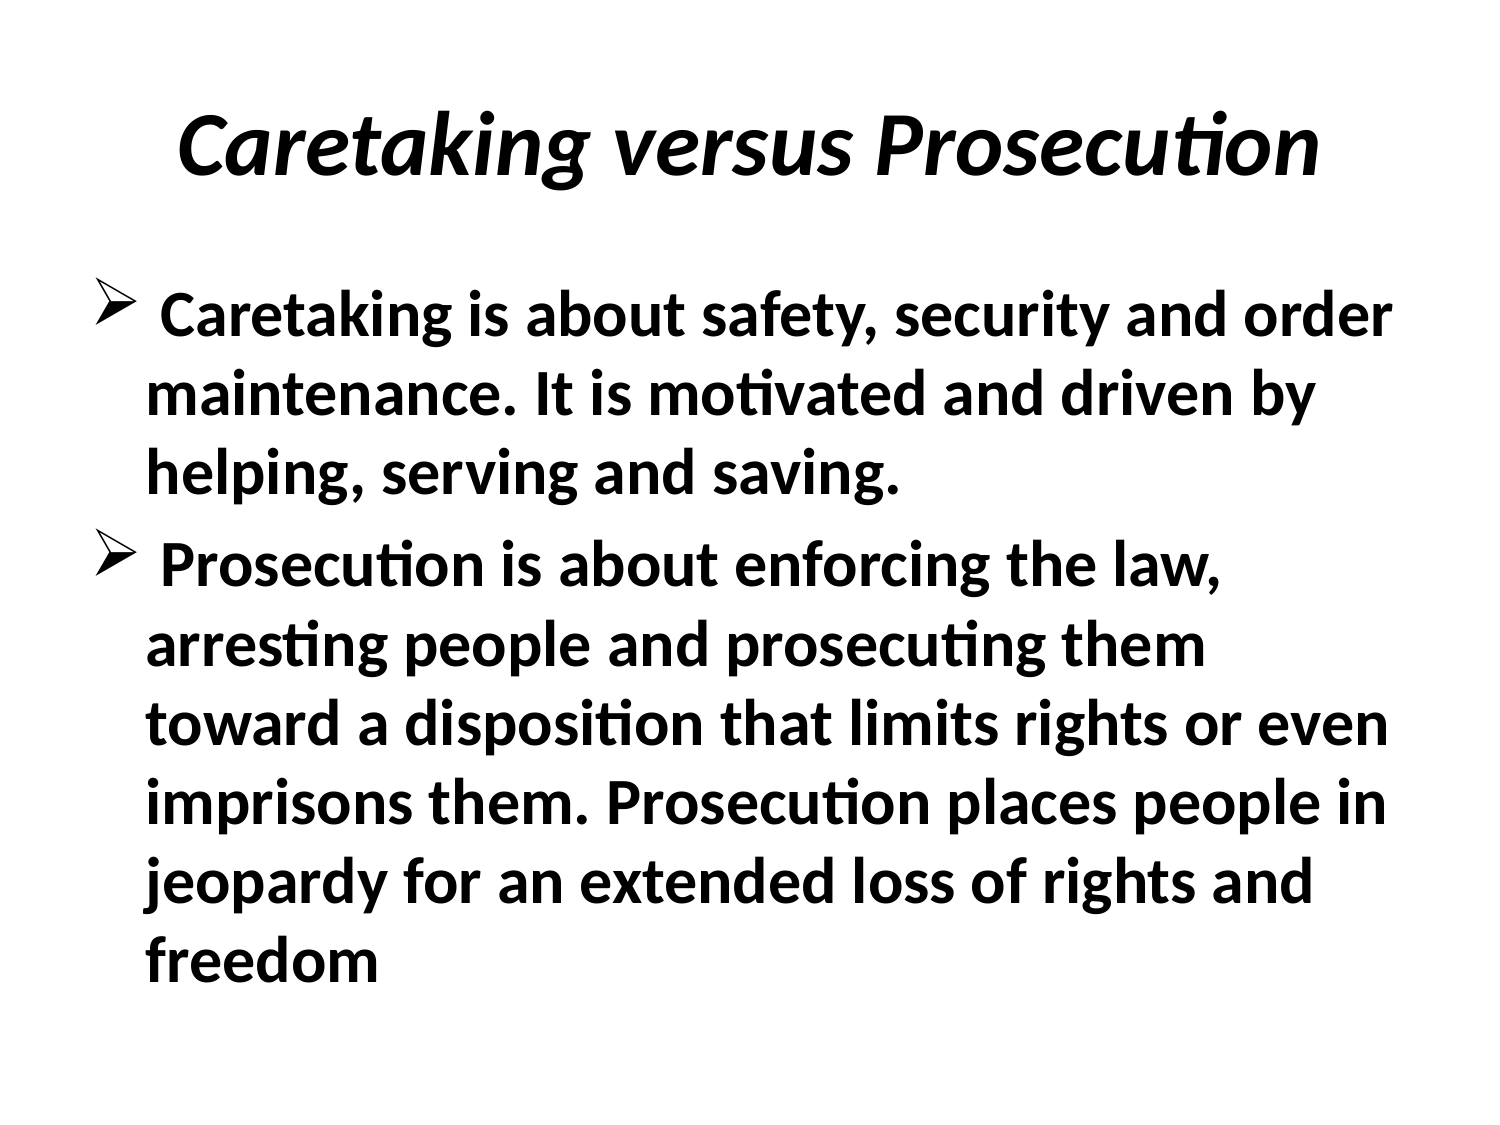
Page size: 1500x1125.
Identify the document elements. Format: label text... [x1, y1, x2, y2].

list Caretaking is about safety, security and order maintenance. It is motivated and driven by helping, serving and saving. Prosecution is about enforcing the law, arresting people and prosecuting them toward a disposition that limits rights or even imprisons them. Prosecution places people in jeopardy for an extended loss of rights and freedom [75, 262, 1425, 1005]
title Caretaking versus Prosecution [75, 45, 1425, 233]
